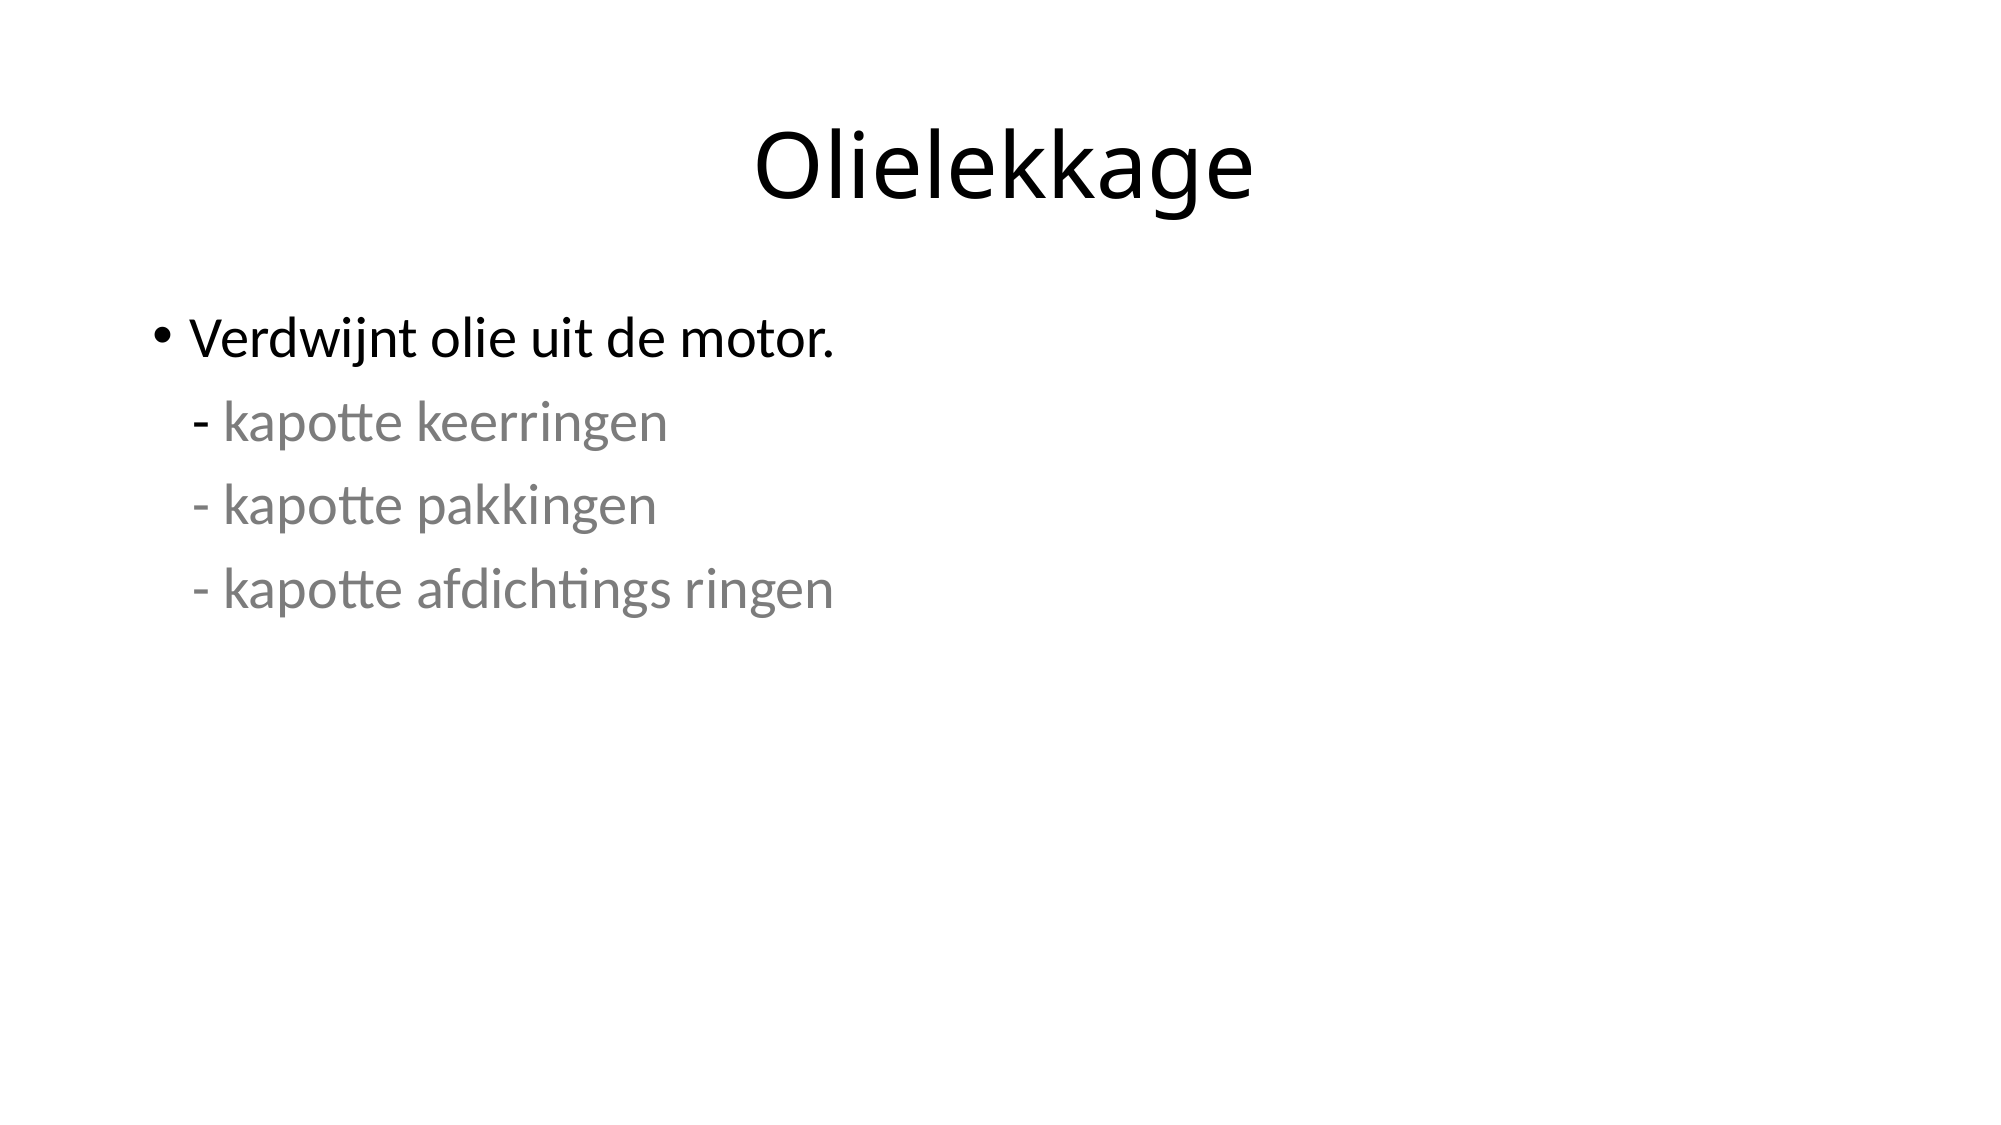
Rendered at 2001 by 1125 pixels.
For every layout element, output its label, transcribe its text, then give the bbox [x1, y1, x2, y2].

title Olielekkage [137, 59, 1863, 278]
list Verdwijnt olie uit de motor. - kapotte keerringen - kapotte pakkingen - kapotte afdichtings ringen [137, 299, 1863, 1014]
